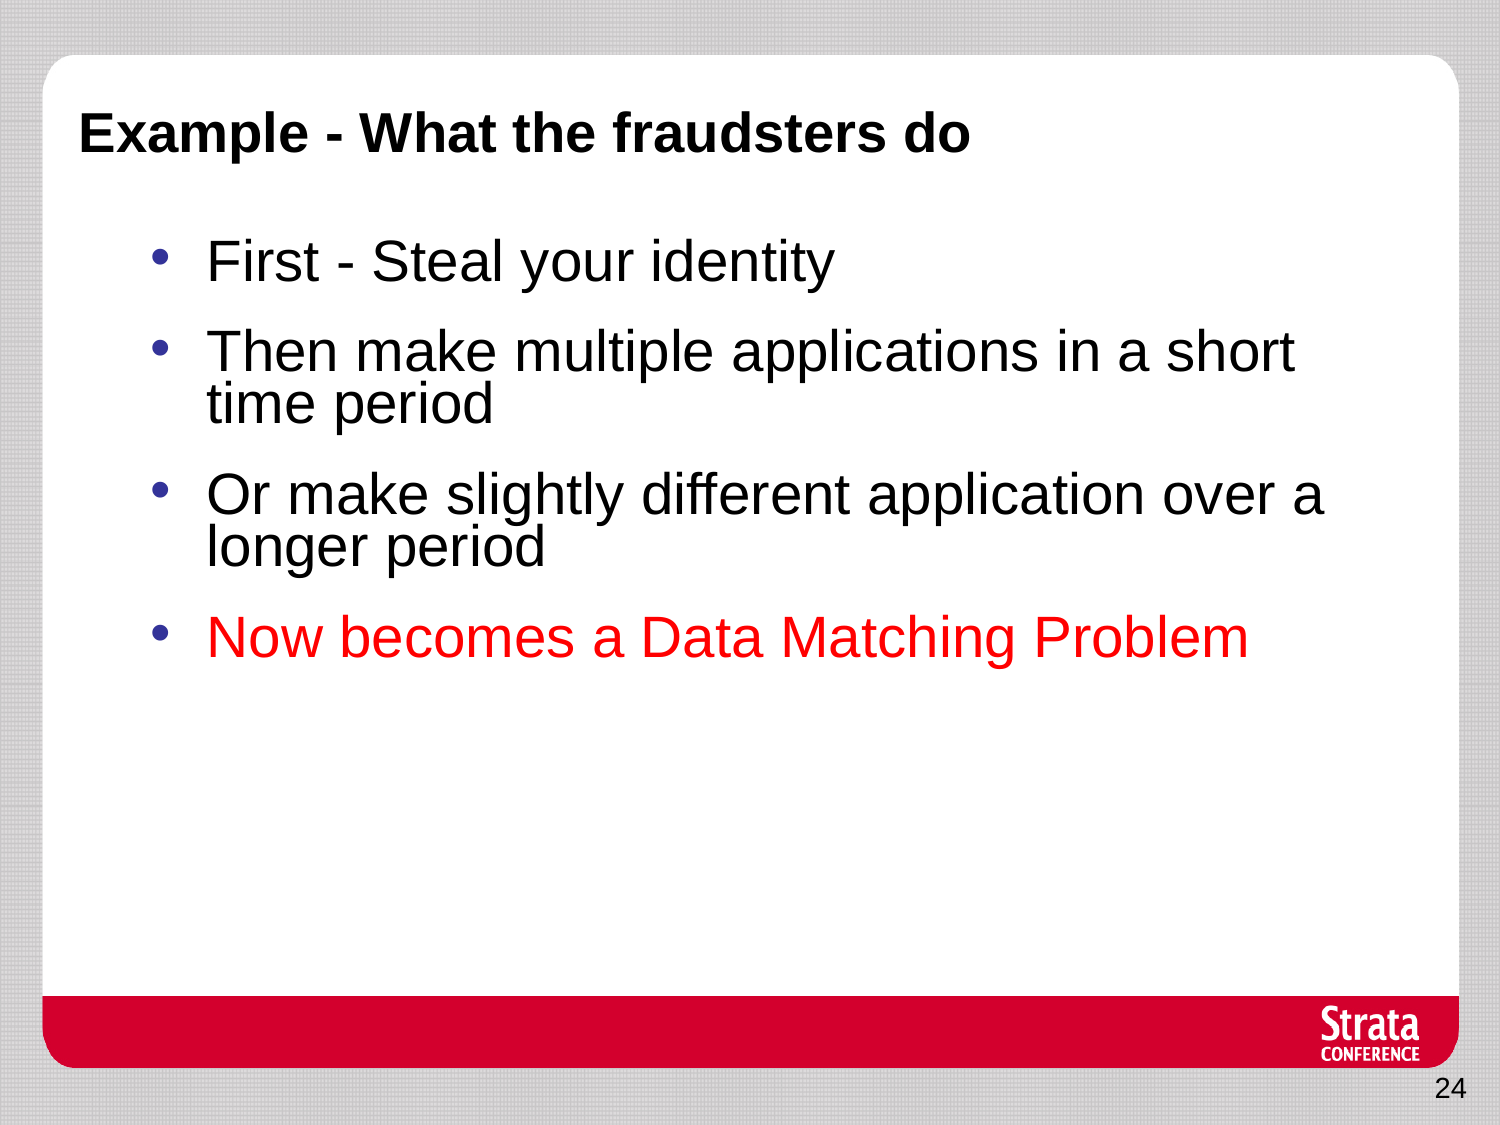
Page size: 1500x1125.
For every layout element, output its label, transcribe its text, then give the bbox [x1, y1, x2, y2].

picture [0, 0, 1500, 1125]
slide_number 24 [1419, 1062, 1500, 1117]
text_box First - Steal your identity Then make multiple applications in a short time period Or make slightly different application over a longer period Now becomes a Data Matching Problem [135, 231, 1400, 676]
text_box [112, 200, 1423, 1000]
title Example - What the fraudsters do [75, 56, 1426, 168]
